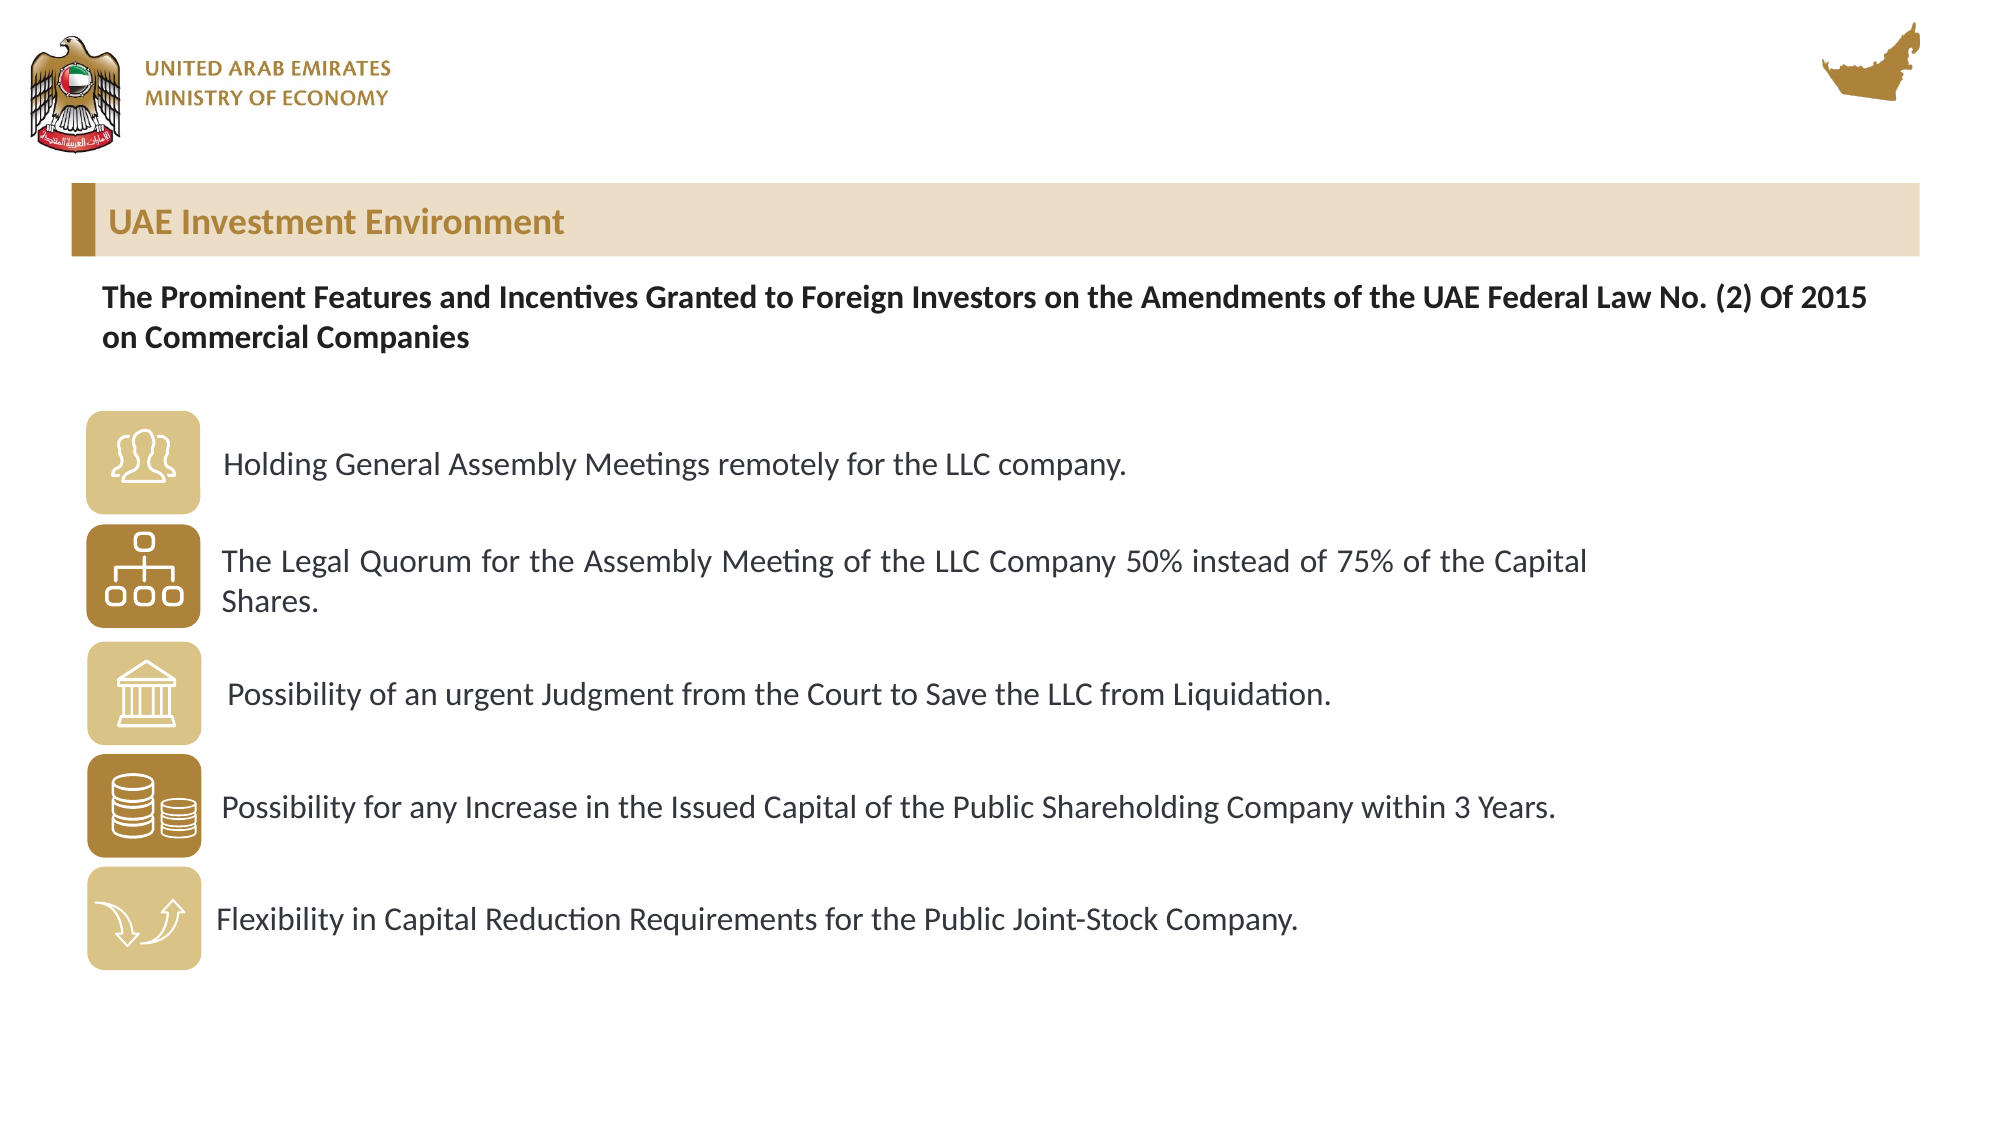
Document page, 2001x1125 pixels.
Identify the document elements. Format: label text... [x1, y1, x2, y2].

text_box [139, 898, 186, 945]
text_box [121, 428, 166, 483]
text_box [156, 434, 177, 477]
text_box [133, 531, 156, 552]
picture [0, 6, 419, 183]
text_box [113, 555, 175, 583]
text_box [111, 434, 131, 477]
text_box Flexibility in Capital Reduction Requirements for the Public Joint-Stock Company. [201, 890, 1533, 945]
text_box Holding General Assembly Meetings remotely for the LLC company. [208, 434, 1144, 490]
text_box [162, 585, 184, 607]
text_box [105, 585, 127, 607]
text_box [160, 797, 197, 839]
text_box [87, 641, 202, 746]
picture [1822, 22, 1920, 101]
text_box [133, 585, 156, 607]
text_box [86, 524, 201, 628]
text_box The Legal Quorum for the Assembly Meeting of the LLC Company 50% instead of 75% of the Capital Shares. [206, 531, 1605, 627]
text_box [87, 866, 202, 971]
text_box [117, 659, 177, 728]
text_box Possibility for any Increase in the Issued Capital of the Public Shareholding Company within 3 Years. [206, 778, 1605, 833]
text_box [111, 773, 155, 839]
text_box [94, 901, 140, 948]
text_box UAE Investment Environment [93, 189, 581, 250]
text_box [87, 754, 202, 858]
text_box The Prominent Features and Incentives Granted to Foreign Investors on the Amendments of the UAE Federal Law No. (2) Of 2015 on Commercial Companies [87, 267, 1912, 363]
text_box [86, 410, 201, 515]
text_box Possibility of an urgent Judgment from the Court to Save the LLC from Liquidation. [212, 665, 1349, 720]
